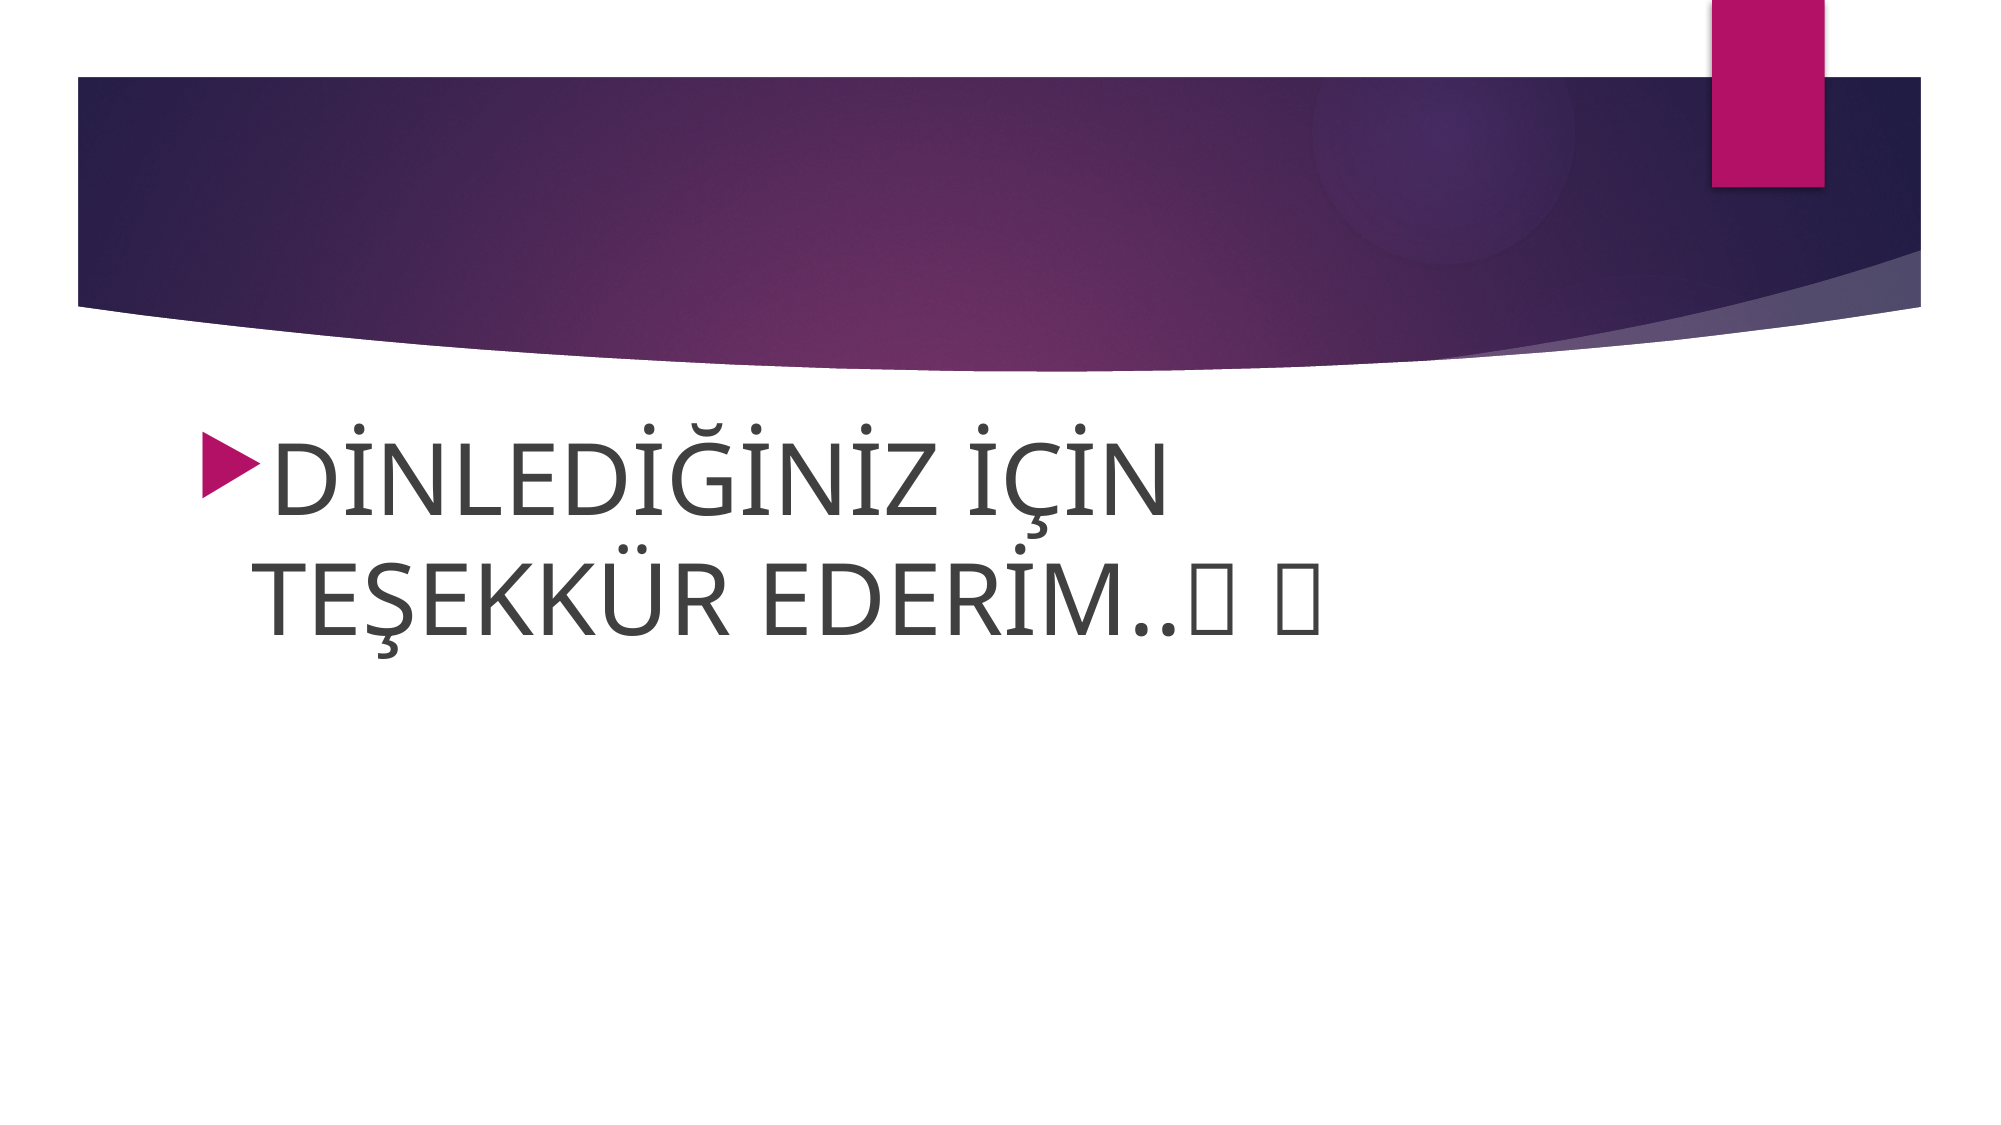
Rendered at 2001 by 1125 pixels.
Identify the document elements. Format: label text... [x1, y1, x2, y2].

list DİNLEDİĞİNİZ İÇİN TEŞEKKÜR EDERİM..  [180, 408, 1628, 969]
